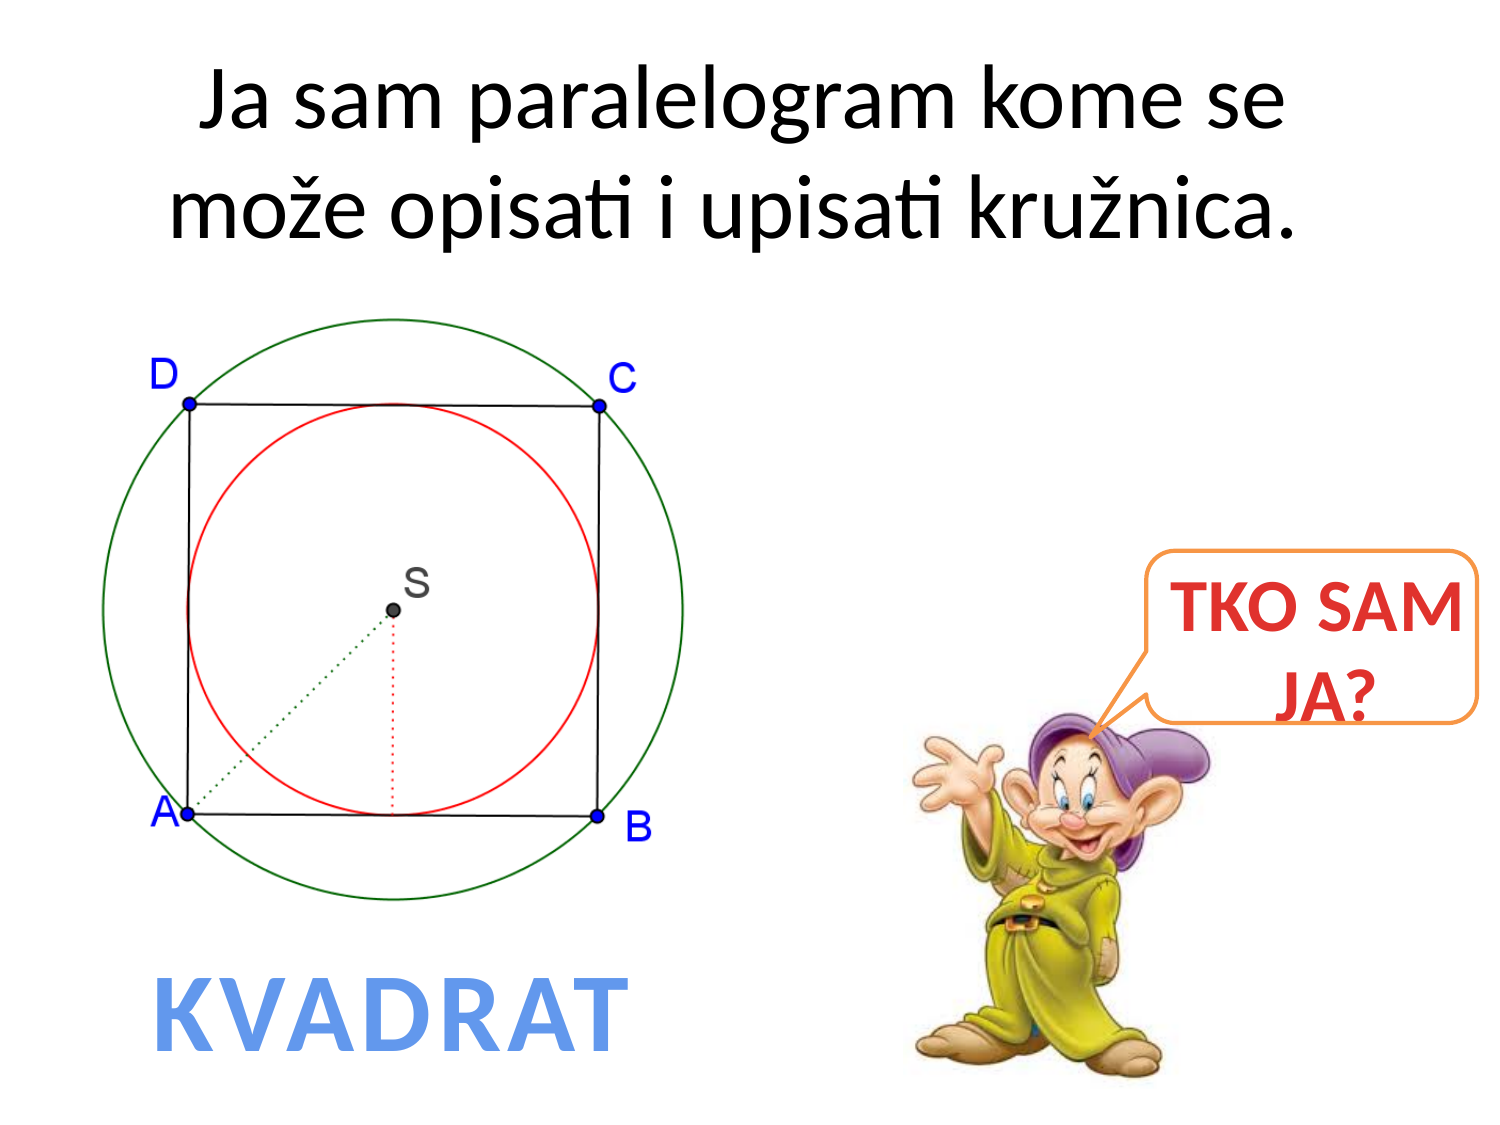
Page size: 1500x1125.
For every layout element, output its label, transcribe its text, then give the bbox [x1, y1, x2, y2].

picture [29, 266, 745, 961]
title Ja sam paralelogram kome se može opisati i upisati kružnica. [106, 26, 1382, 268]
text_box KVADRAT [137, 969, 645, 1082]
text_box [902, 548, 1483, 1089]
